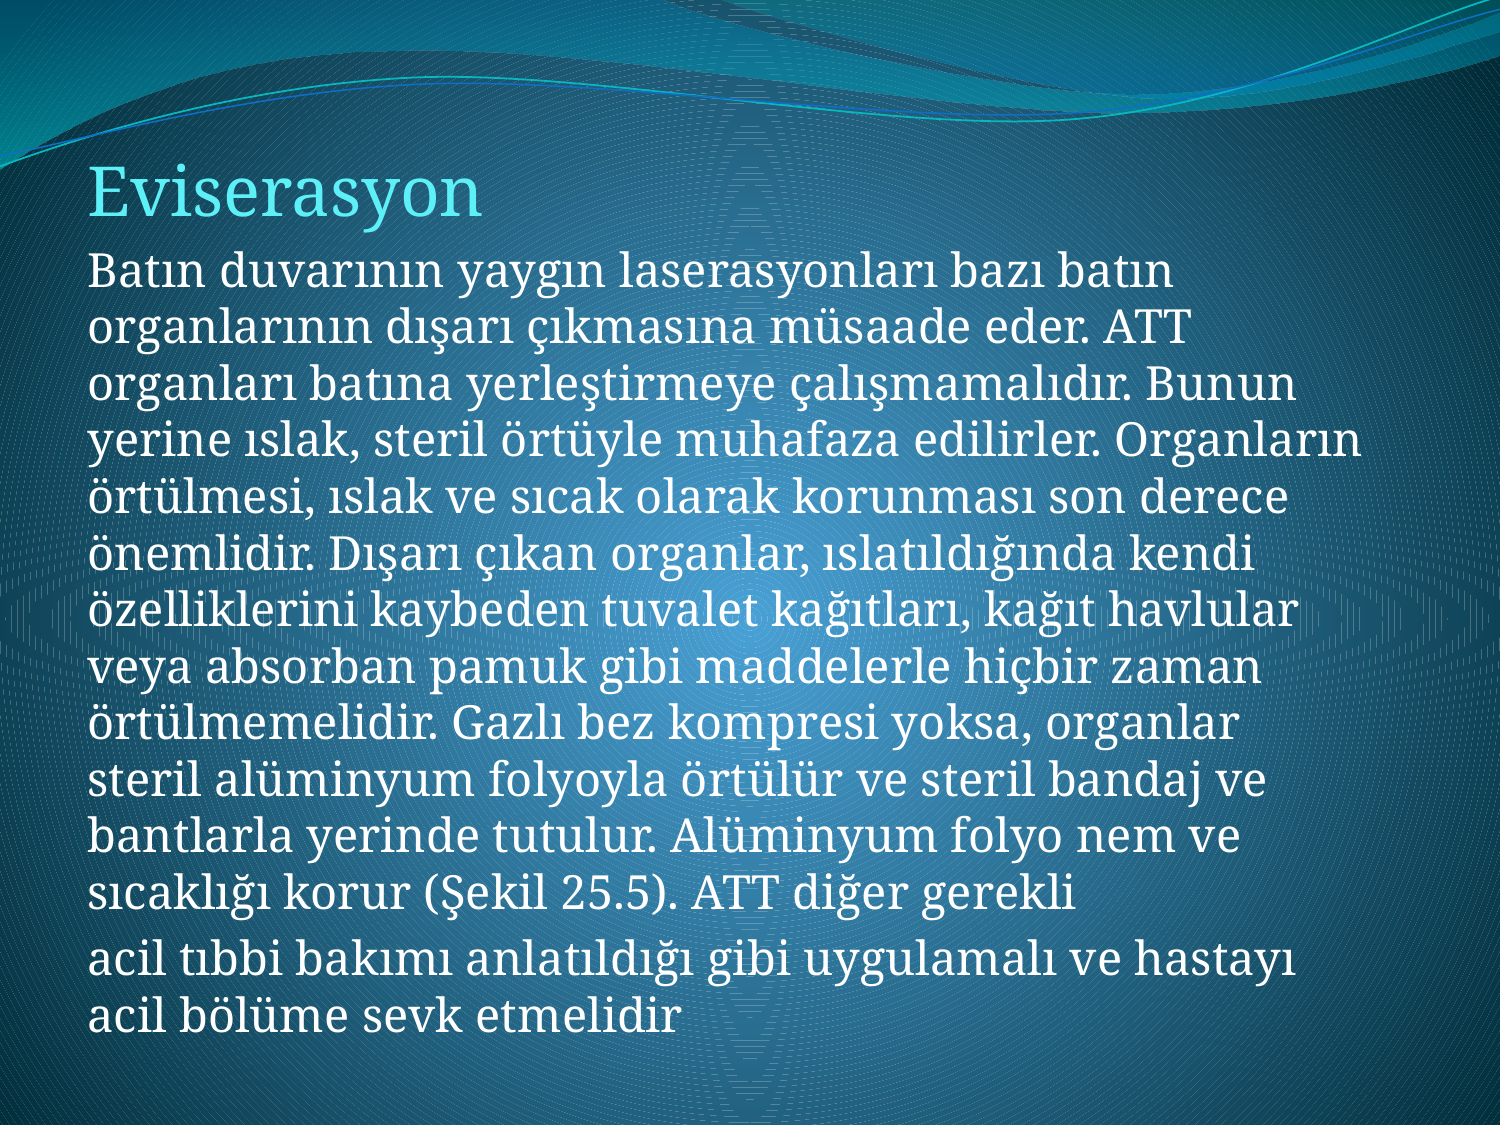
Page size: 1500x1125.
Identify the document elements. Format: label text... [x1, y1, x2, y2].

subtitle Eviserasyon Batın duvarının yaygın laserasyonları bazı batın organlarının dışarı çıkmasına müsaade eder. ATT organları batına yerleştirmeye çalışmamalıdır. Bunun yerine ıslak, steril örtüyle muhafaza edilirler. Organların örtülmesi, ıslak ve sıcak olarak korunması son derece önemlidir. Dışarı çıkan organlar, ıslatıldığında kendi özelliklerini kaybeden tuvalet kağıtları, kağıt havlular veya absorban pamuk gibi maddelerle hiçbir zaman örtülmemelidir. Gazlı bez kompresi yoksa, organlar steril alüminyum folyoyla örtülür ve steril bandaj ve bantlarla yerinde tutulur. Alüminyum folyo nem ve sıcaklığı korur (Şekil 25.5). ATT diğer gerekli acil tıbbi bakımı anlatıldığı gibi uygulamalı ve hastayı acil bölüme sevk etmelidir [87, 140, 1376, 1067]
